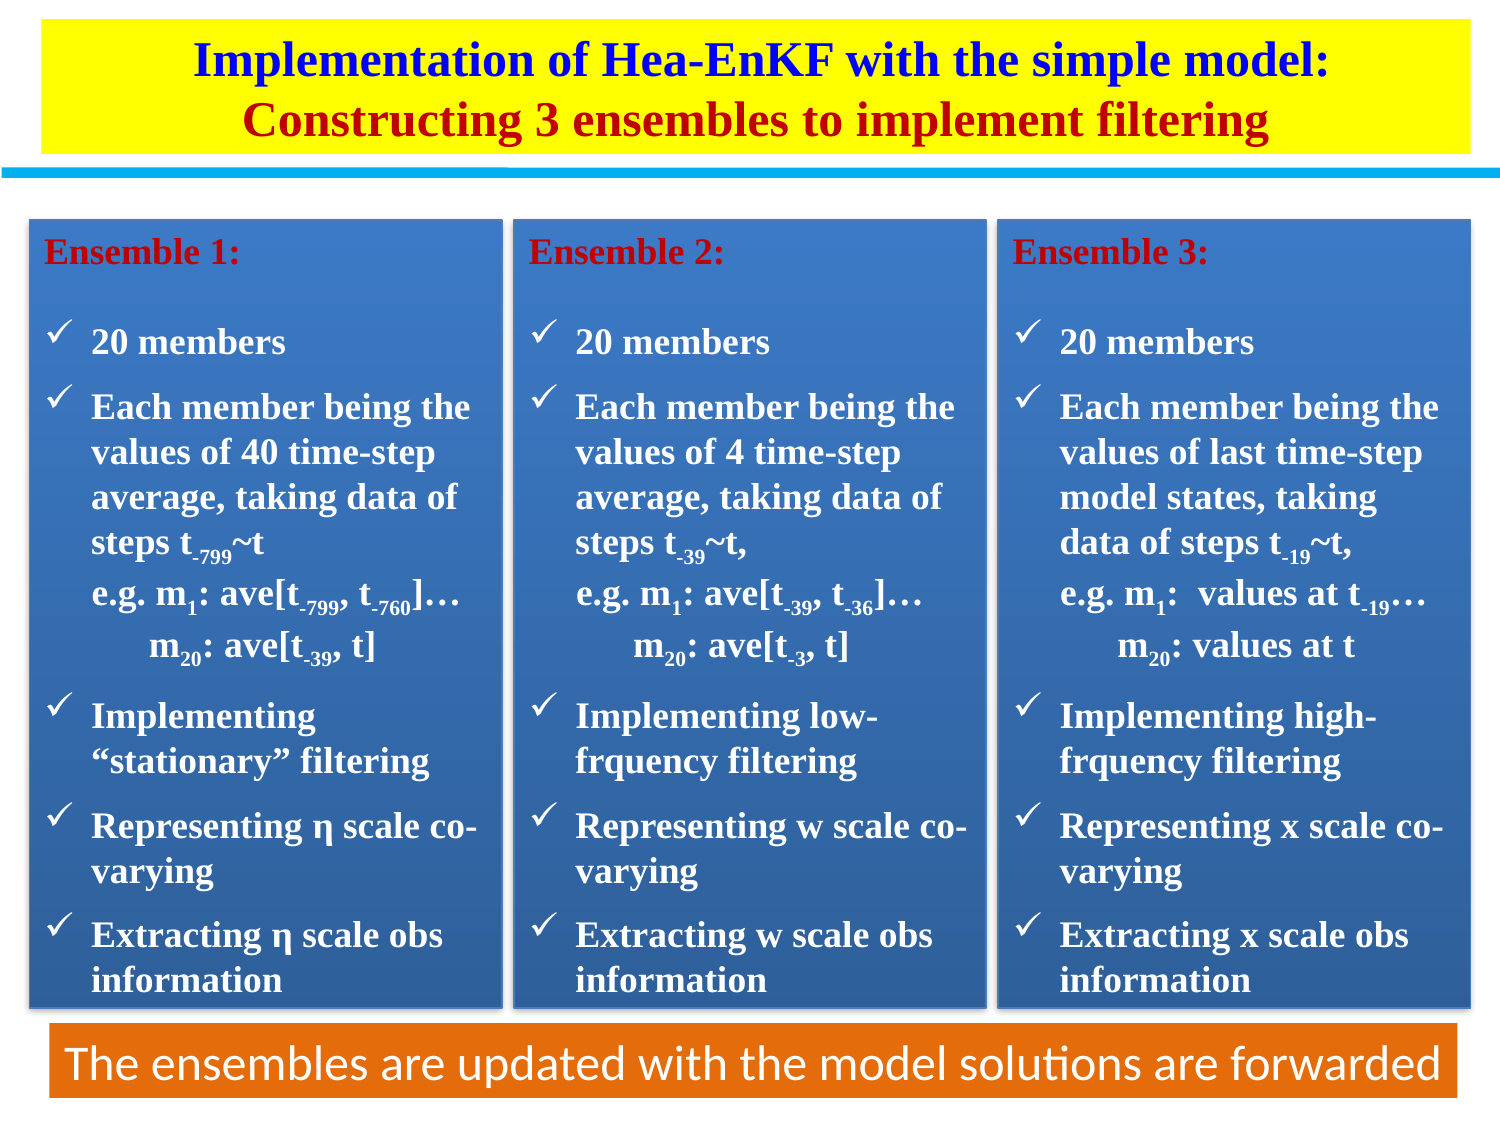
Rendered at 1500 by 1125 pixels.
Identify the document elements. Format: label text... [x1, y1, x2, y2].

text_box Implementation of Hea-EnKF with the simple model: Constructing 3 ensembles to implement filtering [41, 19, 1471, 154]
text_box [29, 219, 1471, 998]
text_box The ensembles are updated with the model solutions are forwarded [49, 1023, 1458, 1098]
